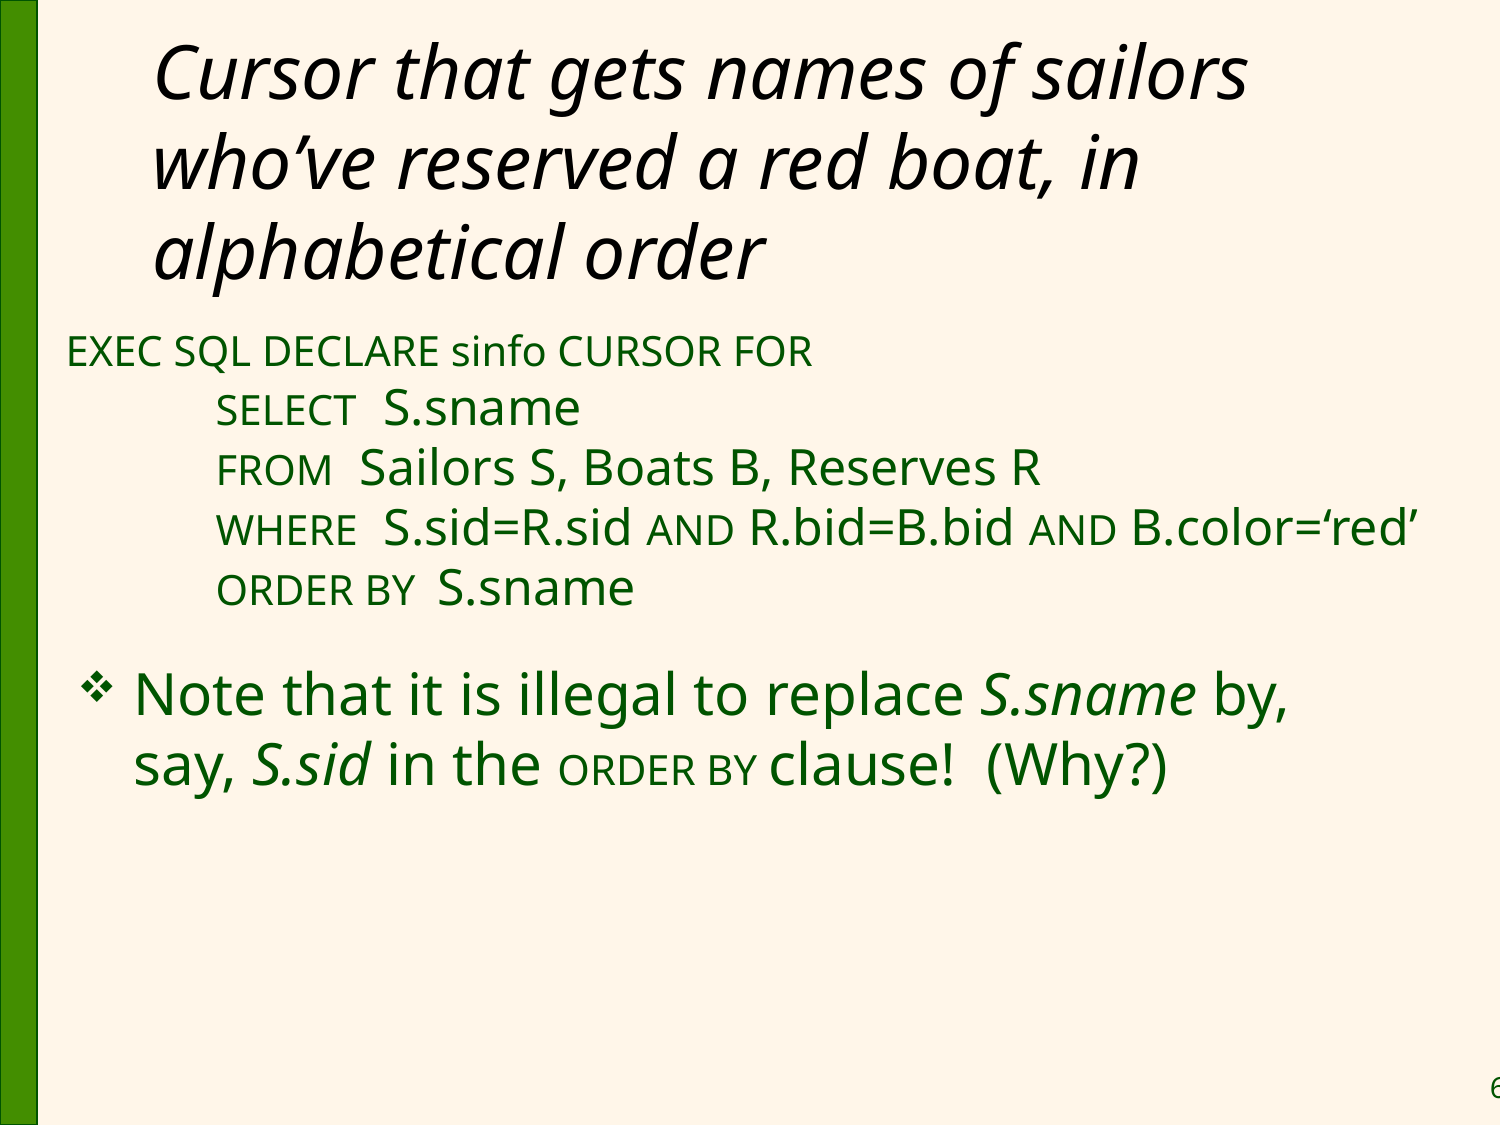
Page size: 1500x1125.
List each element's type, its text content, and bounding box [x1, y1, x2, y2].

list Note that it is illegal to replace S.sname by, say, S.sid in the ORDER BY clause! (Why?) [62, 649, 1401, 1076]
title Cursor that gets names of sailors who’ve reserved a red boat, in alphabetical order [137, 68, 1413, 251]
text_box EXEC SQL DECLARE sinfo CURSOR FOR SELECT S.sname FROM Sailors S, Boats B, Reserves R WHERE S.sid=R.sid AND R.bid=B.bid AND B.color=‘red’ ORDER BY S.sname [50, 317, 1433, 623]
